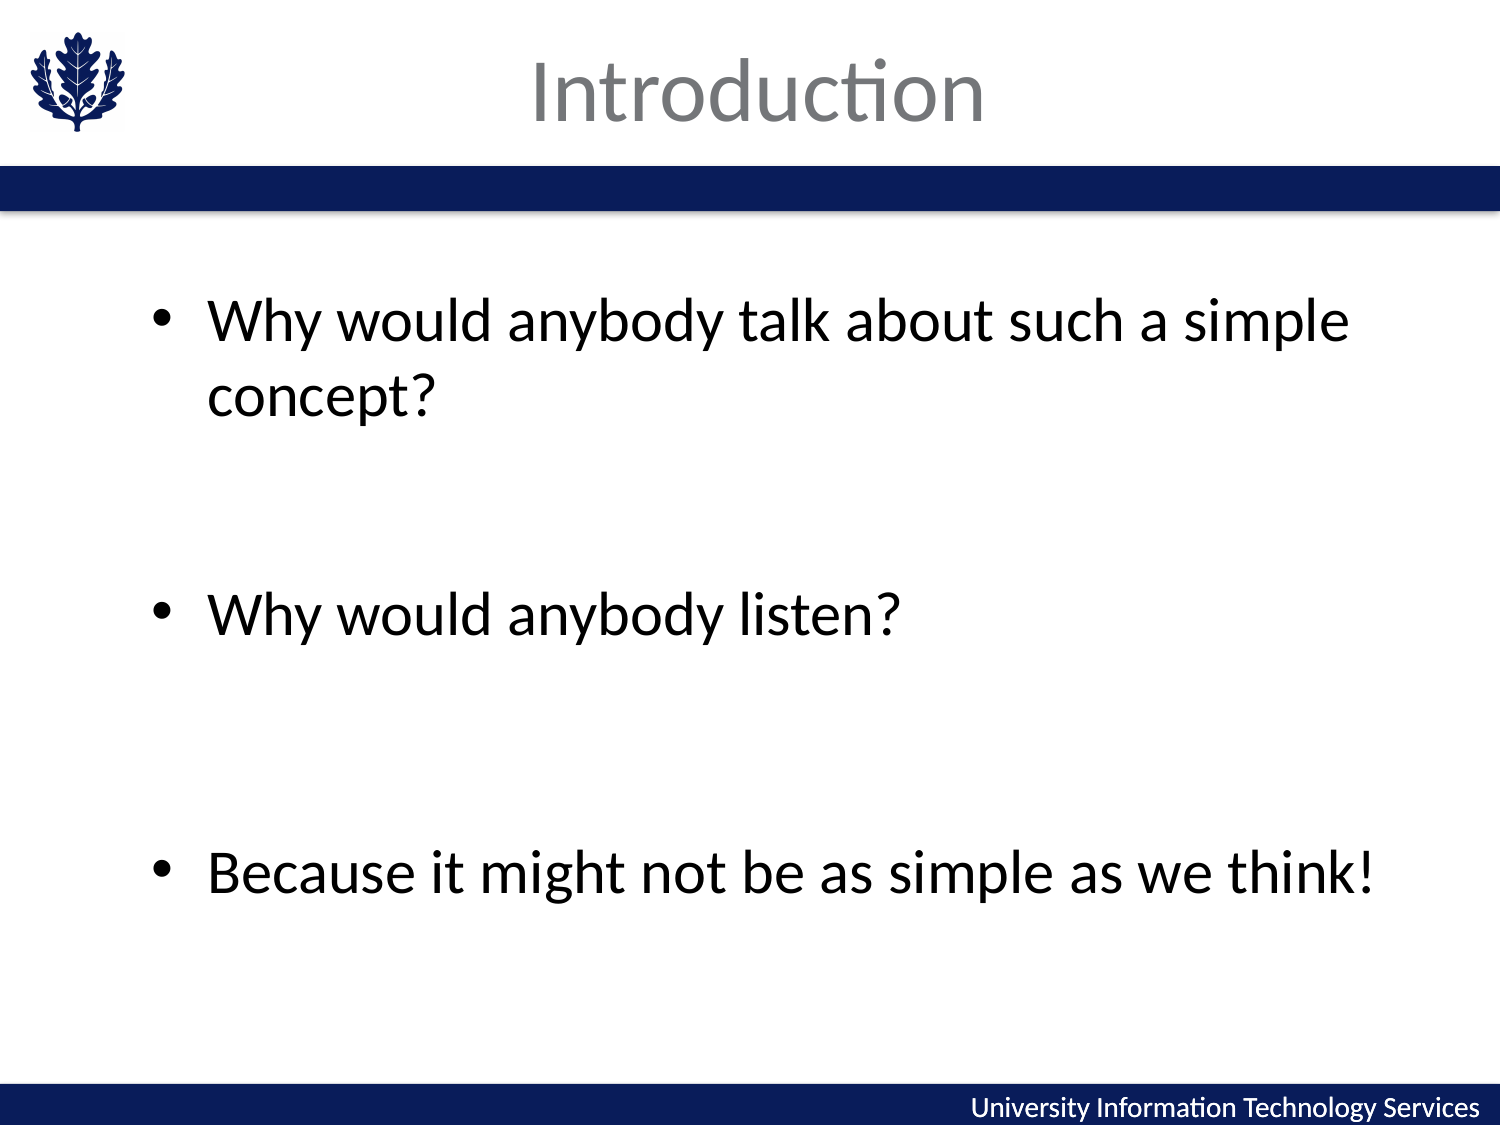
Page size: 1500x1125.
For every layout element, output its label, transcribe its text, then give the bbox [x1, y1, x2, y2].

title Introduction [147, 22, 1370, 148]
list Why would anybody talk about such a simple concept? Why would anybody listen? Because it might not be as simple as we think! [135, 271, 1486, 1015]
picture [30, 32, 125, 132]
